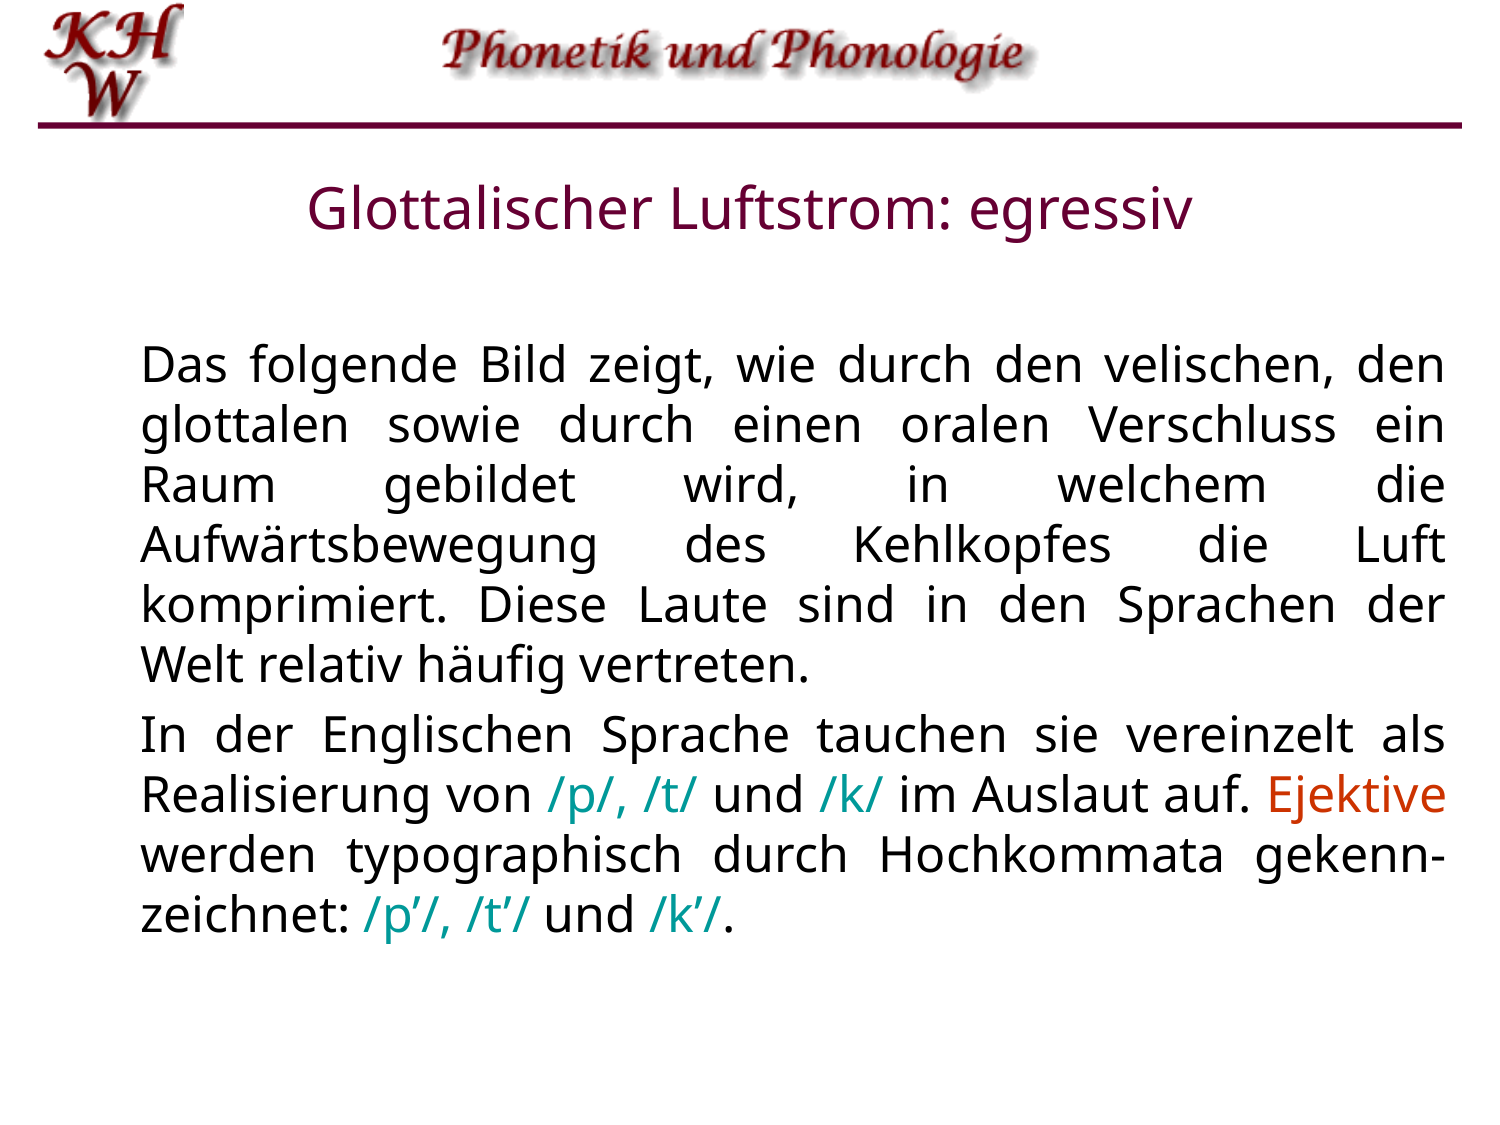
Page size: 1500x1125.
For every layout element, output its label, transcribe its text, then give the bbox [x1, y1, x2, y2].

title Glottalischer Luftstrom: egressiv [41, 125, 1459, 288]
list Das folgende Bild zeigt, wie durch den velischen, den glottalen sowie durch einen oralen Verschluss ein Raum gebildet wird, in welchem die Aufwärtsbewegung des Kehlkopfes die Luft komprimiert. Diese Laute sind in den Sprachen der Welt relativ häufig vertreten. In der Englischen Sprache tauchen sie vereinzelt als Realisierung von /p/, /t/ und /k/ im Auslaut auf. Ejektive werden typographisch durch Hochkommata gekenn-zeichnet: /p’/, /t’/ und /k’/. [125, 324, 1463, 1000]
picture [442, 18, 1046, 105]
picture [42, 0, 184, 122]
